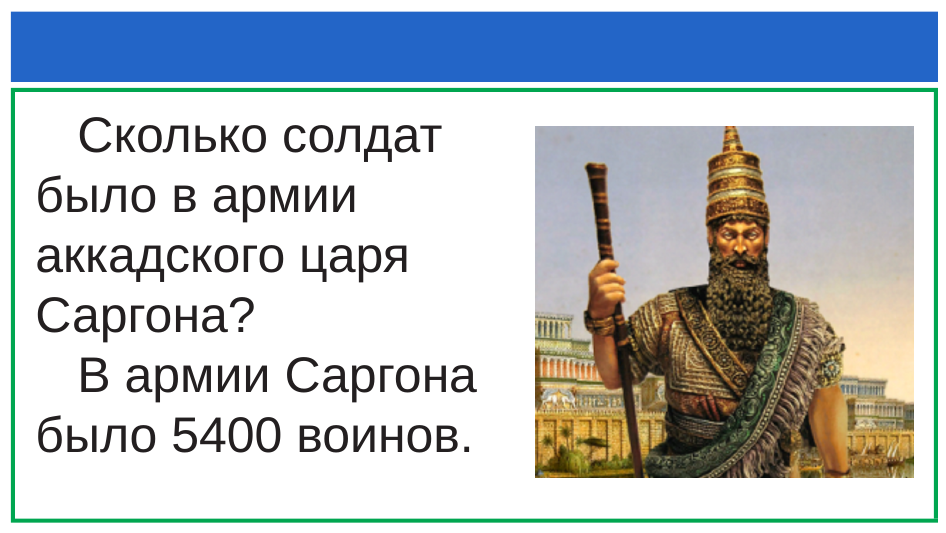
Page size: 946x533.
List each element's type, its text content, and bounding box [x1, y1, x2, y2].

list Сколько солдат было в армии аккадского царя Саргона? В армии Саргона было 5400 воинов. [35, 102, 511, 467]
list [535, 125, 914, 478]
